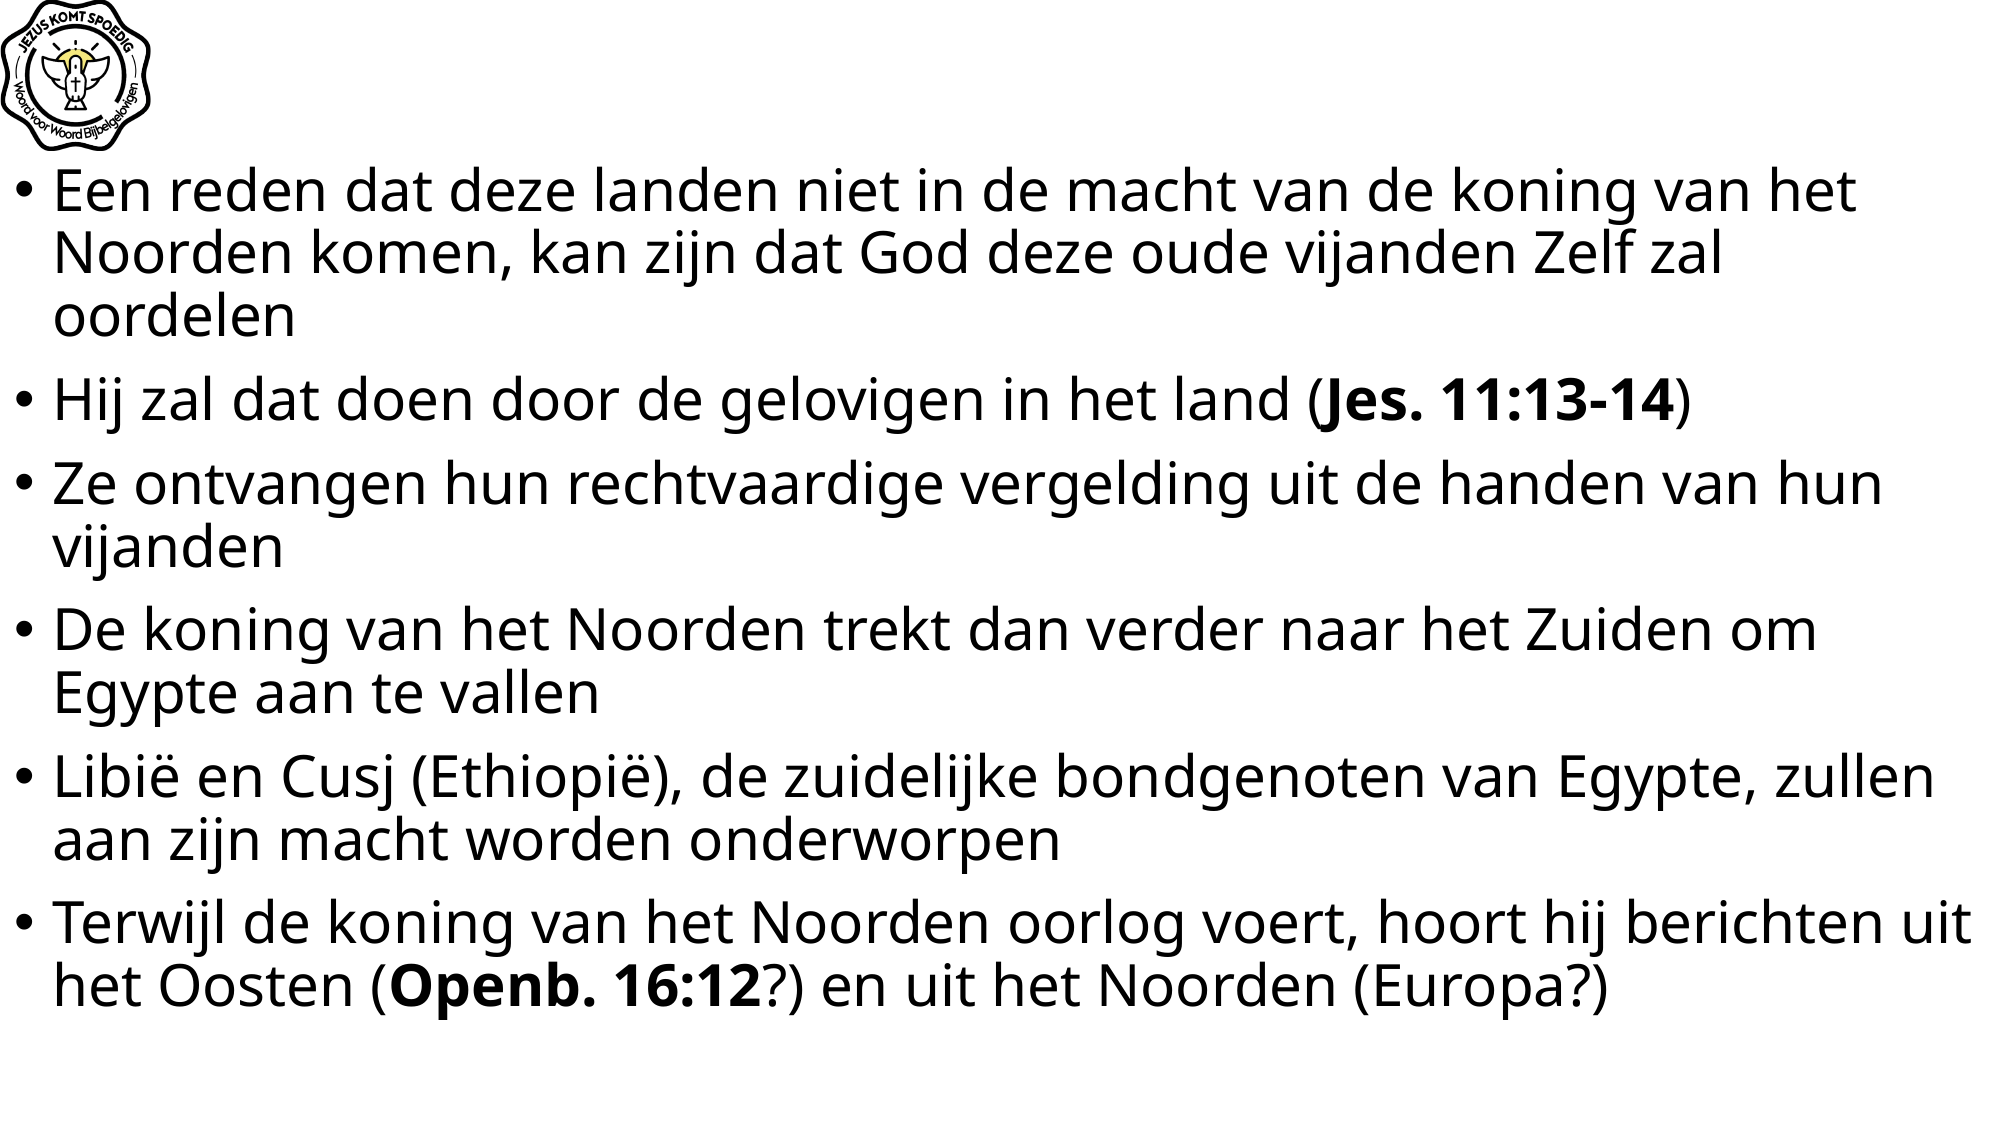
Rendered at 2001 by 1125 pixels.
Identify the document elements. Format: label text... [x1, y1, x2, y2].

list Een reden dat deze landen niet in de macht van de koning van het Noorden komen, kan zijn dat God deze oude vijanden Zelf zal oordelen Hij zal dat doen door de gelovigen in het land (Jes. 11:13-14) Ze ontvangen hun rechtvaardige vergelding uit de handen van hun vijanden De koning van het Noorden trekt dan verder naar het Zuiden om Egypte aan te vallen Libië en Cusj (Ethiopië), de zuidelijke bondgenoten van Egypte, zullen aan zijn macht worden onderworpen Terwijl de koning van het Noorden oorlog voert, hoort hij berichten uit het Oosten (Openb. 16:12?) en uit het Noorden (Europa?) [0, 0, 2000, 1125]
picture [0, 0, 213, 151]
